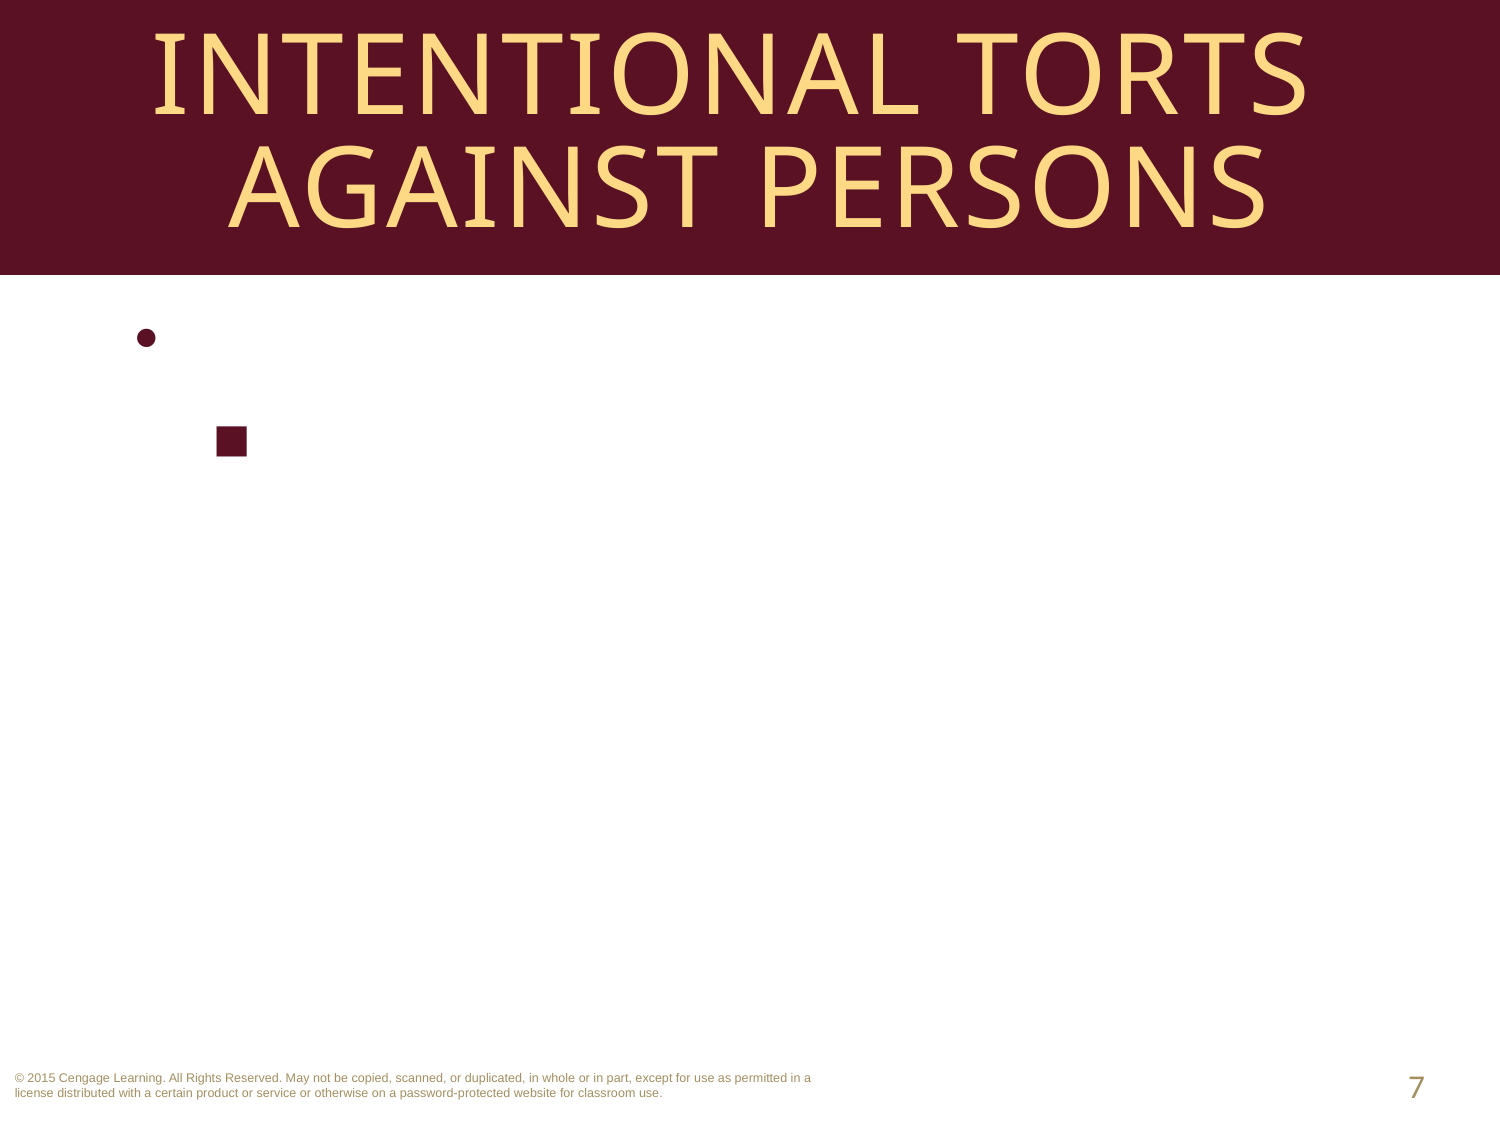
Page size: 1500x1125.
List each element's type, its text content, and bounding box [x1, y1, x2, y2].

title Intentional Torts Against Persons [0, 0, 1500, 275]
slide_number 7 [1299, 1052, 1425, 1113]
list Transferred Intent. Intent of tortfeasor is transferred when he intends to harm person “A” but unintentionally harms person “B” as well. [99, 287, 1500, 1051]
